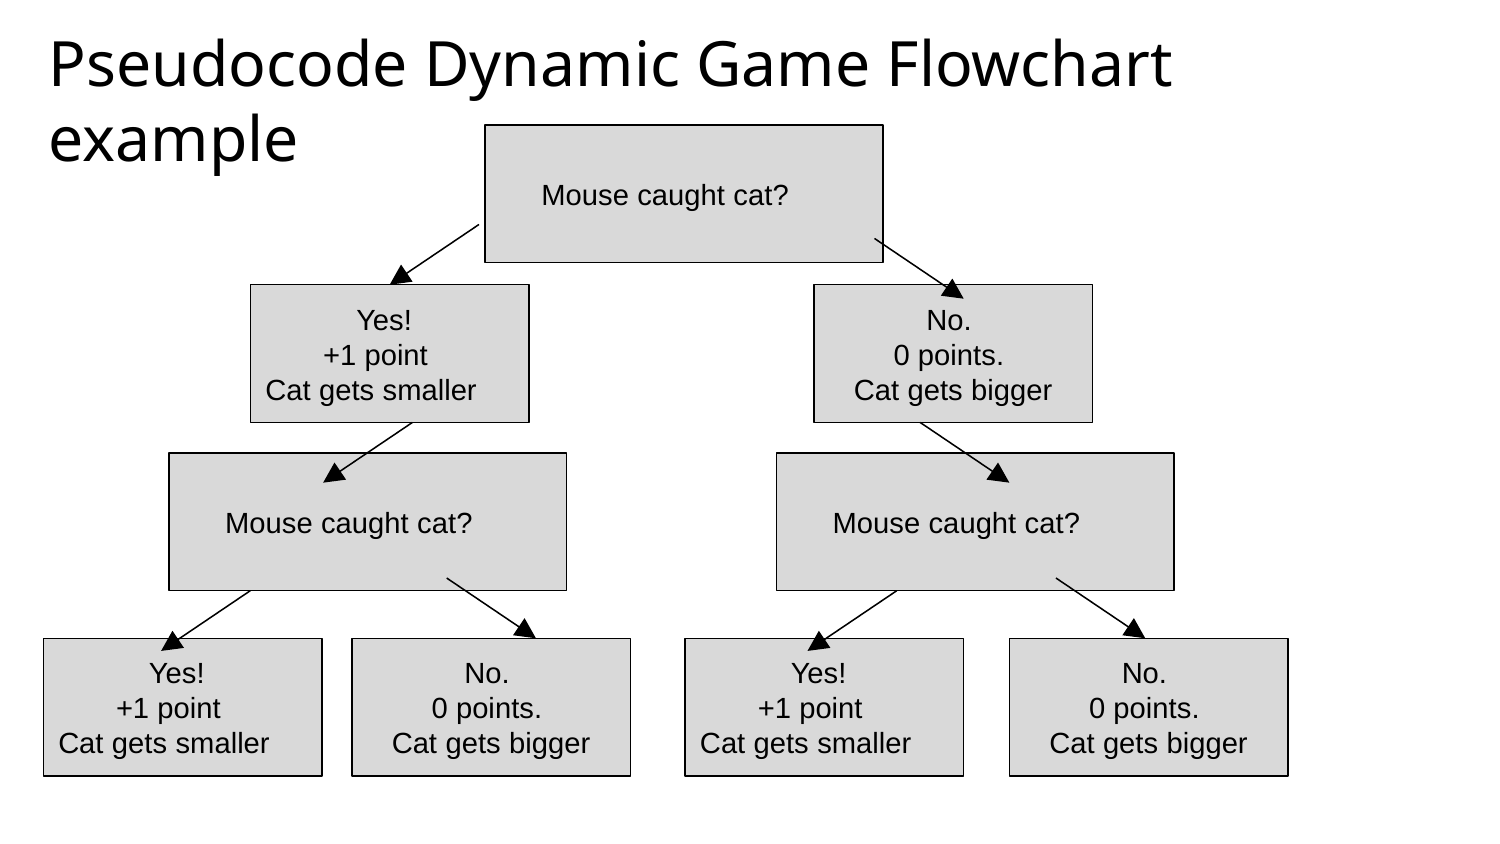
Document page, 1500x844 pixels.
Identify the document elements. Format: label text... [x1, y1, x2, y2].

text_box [919, 422, 1010, 483]
title Pseudocode Dynamic Game Flowchart example [33, 8, 1432, 103]
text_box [389, 224, 480, 285]
text_box Yes! +1 point Cat gets smaller [43, 638, 322, 777]
text_box Mouse caught cat? [485, 124, 883, 263]
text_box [874, 238, 964, 299]
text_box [322, 422, 413, 483]
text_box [160, 590, 251, 652]
text_box Mouse caught cat? [776, 452, 1174, 591]
text_box Yes! +1 point Cat gets smaller [250, 284, 530, 423]
text_box No. 0 points. Cat gets bigger [351, 638, 631, 777]
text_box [1055, 577, 1146, 639]
text_box No. 0 points. Cat gets bigger [1009, 638, 1289, 777]
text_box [446, 577, 537, 639]
text_box Yes! +1 point Cat gets smaller [685, 638, 964, 777]
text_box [807, 590, 898, 652]
text_box No. 0 points. Cat gets bigger [813, 284, 1093, 423]
text_box Mouse caught cat? [169, 452, 567, 591]
